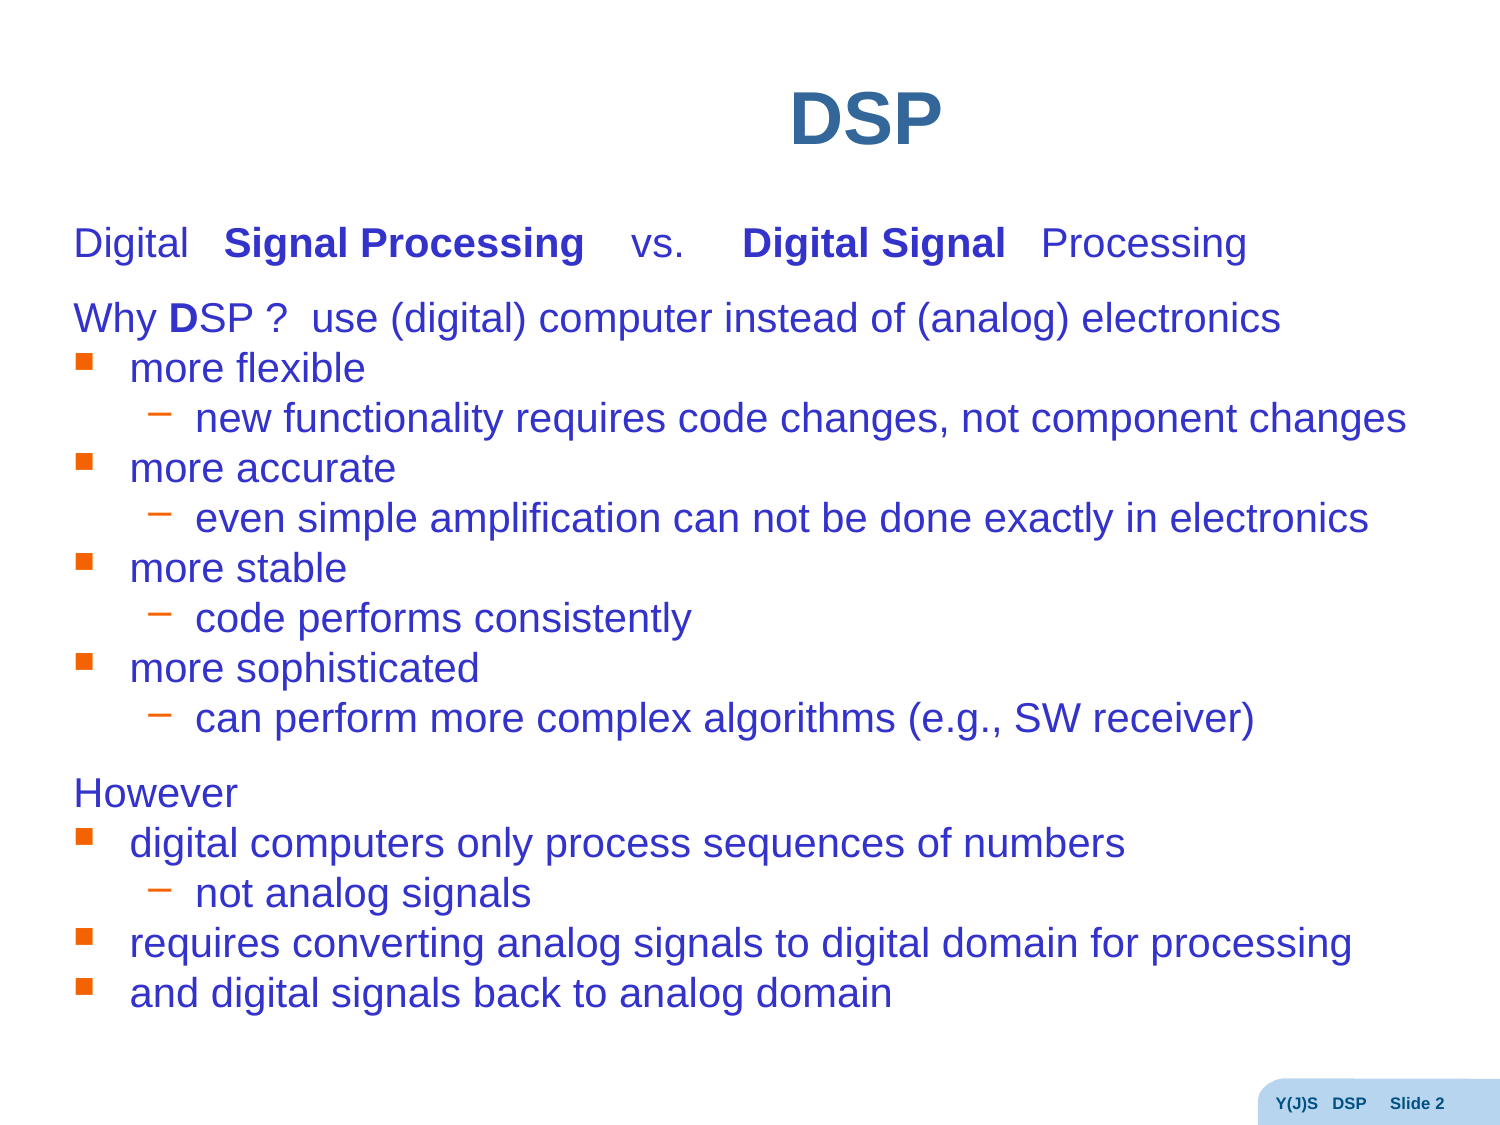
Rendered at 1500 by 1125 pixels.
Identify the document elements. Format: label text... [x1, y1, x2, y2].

list Digital Signal Processing vs. Digital Signal Processing Why DSP ? use (digital) computer instead of (analog) electronics more flexible new functionality requires code changes, not component changes more accurate even simple amplification can not be done exactly in electronics more stable code performs consistently more sophisticated can perform more complex algorithms (e.g., SW receiver) However digital computers only process sequences of numbers not analog signals requires converting analog signals to digital domain for processing and digital signals back to analog domain [58, 208, 1455, 1067]
title DSP [317, 26, 1416, 208]
slide_number Y(J)S DSP Slide 2 [1260, 1085, 1500, 1125]
